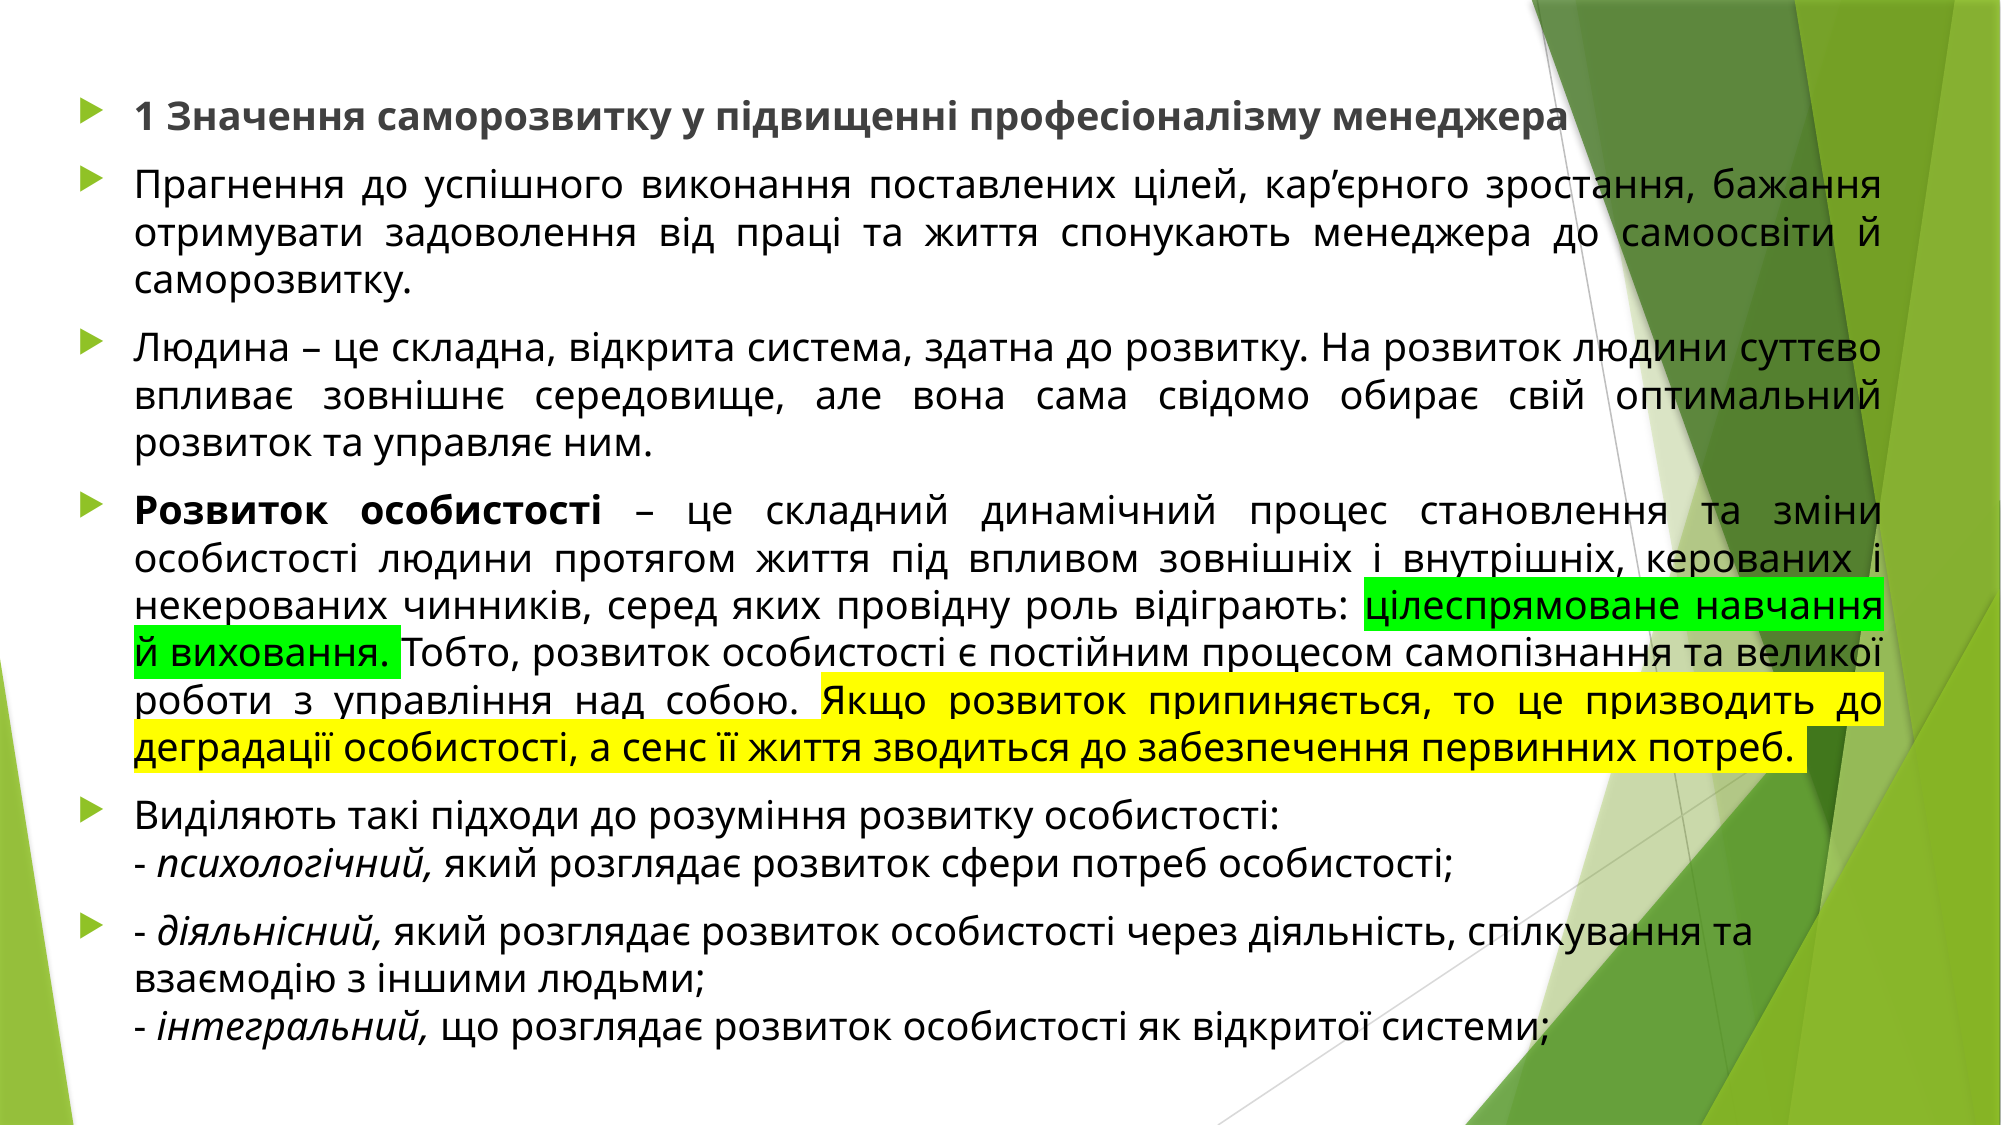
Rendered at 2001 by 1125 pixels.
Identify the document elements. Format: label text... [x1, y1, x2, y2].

list 1 Значення саморозвитку у підвищенні професіоналізму менеджера Прагнення до успішного виконання поставлених цілей, кар’єрного зростання, бажання отримувати задоволення від праці та життя спонукають менеджера до самоосвіти й саморозвитку. Людина – це складна, відкрита система, здатна до розвитку. На розвиток людини суттєво впливає зовнішнє середовище, але вона сама свідомо обирає свій оптимальний розвиток та управляє ним. Розвиток особистості – це складний динамічний процес становлення та зміни особистості людини протягом життя під впливом зовнішніх і внутрішніх, керованих і некерованих чинників, серед яких провідну роль відіграють: цілеспрямоване навчання й виховання. Тобто, розвиток особистості є постійним процесом самопізнання та великої роботи з управління над собою. Якщо розвиток припиняється, то це призводить до деградації особистості, а сенс її життя зводиться до забезпечення первинних потреб. Виділяють такі підходи до розуміння розвитку особистості: - психологічний, який розглядає розвиток сфери потреб особистості; - діяльнісний, який розглядає розвиток особистості через діяльність, спілкування та взаємодію з іншими людьми; - інтегральний, що розглядає розвиток особистості як відкритої системи; [62, 83, 1900, 1056]
